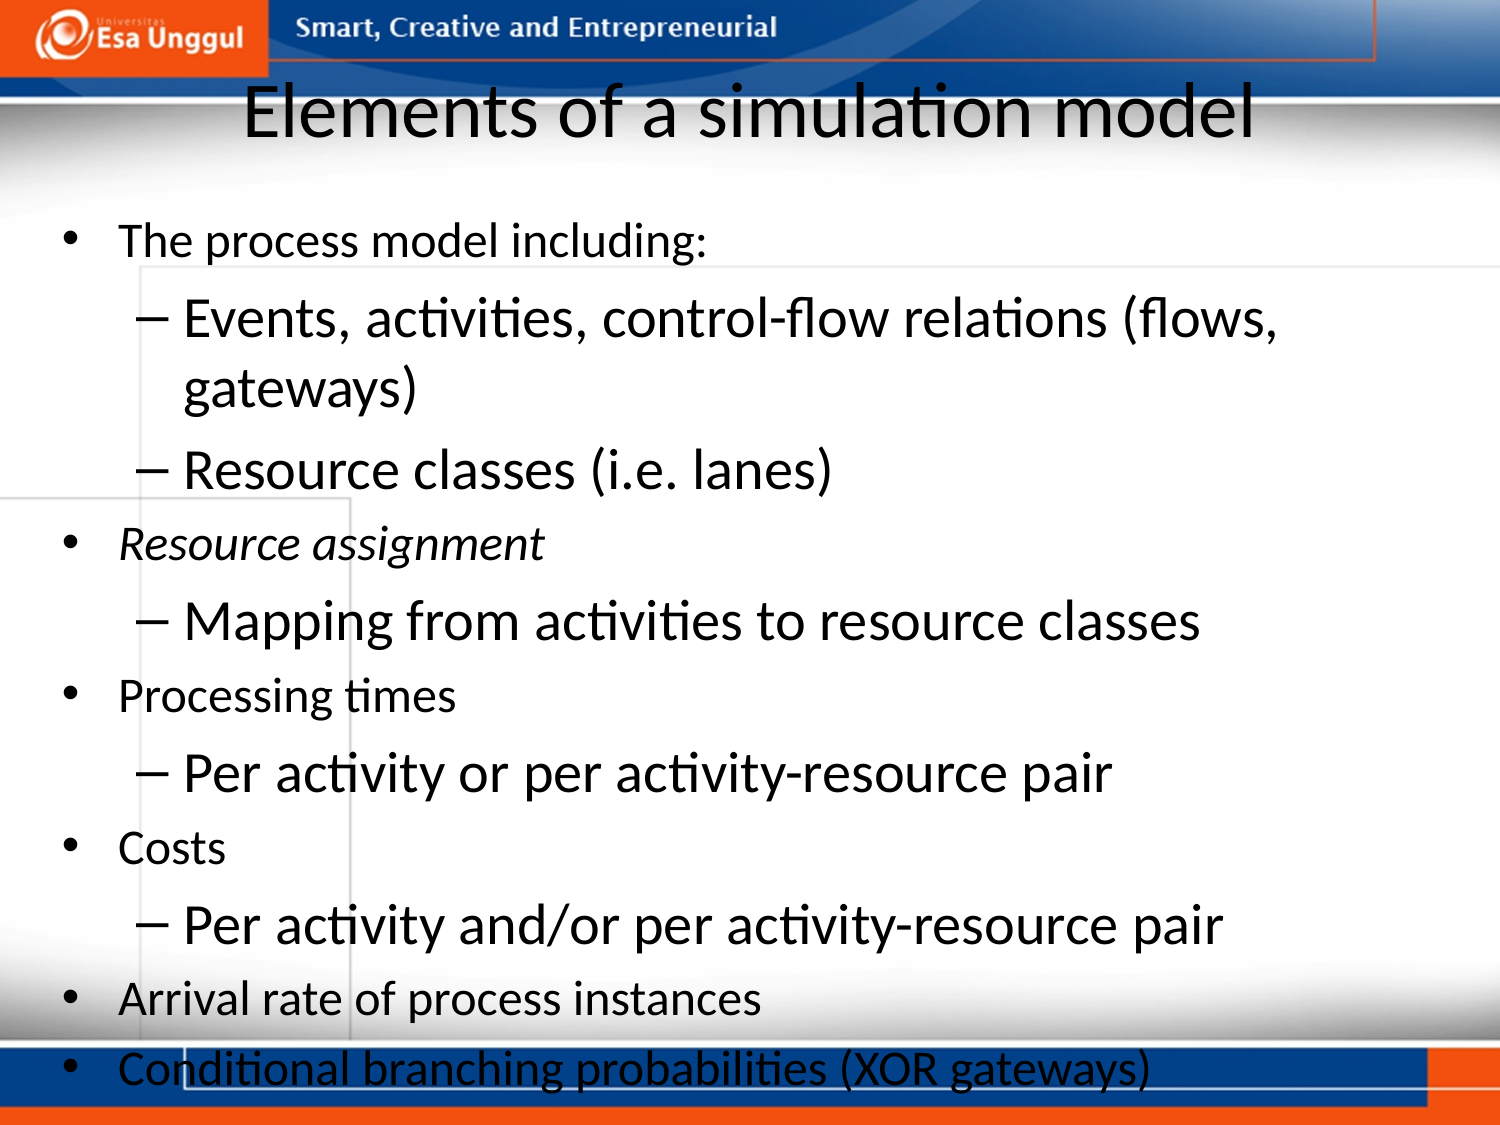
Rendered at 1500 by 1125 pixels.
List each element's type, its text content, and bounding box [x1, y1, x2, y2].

picture [0, 0, 1500, 1125]
list The process model including: Events, activities, control-flow relations (flows, gateways) Resource classes (i.e. lanes) Resource assignment Mapping from activities to resource classes Processing times Per activity or per activity-resource pair Costs Per activity and/or per activity-resource pair Arrival rate of process instances Conditional branching probabilities (XOR gateways) [46, 200, 1477, 1020]
title Elements of a simulation model [75, 12, 1425, 200]
